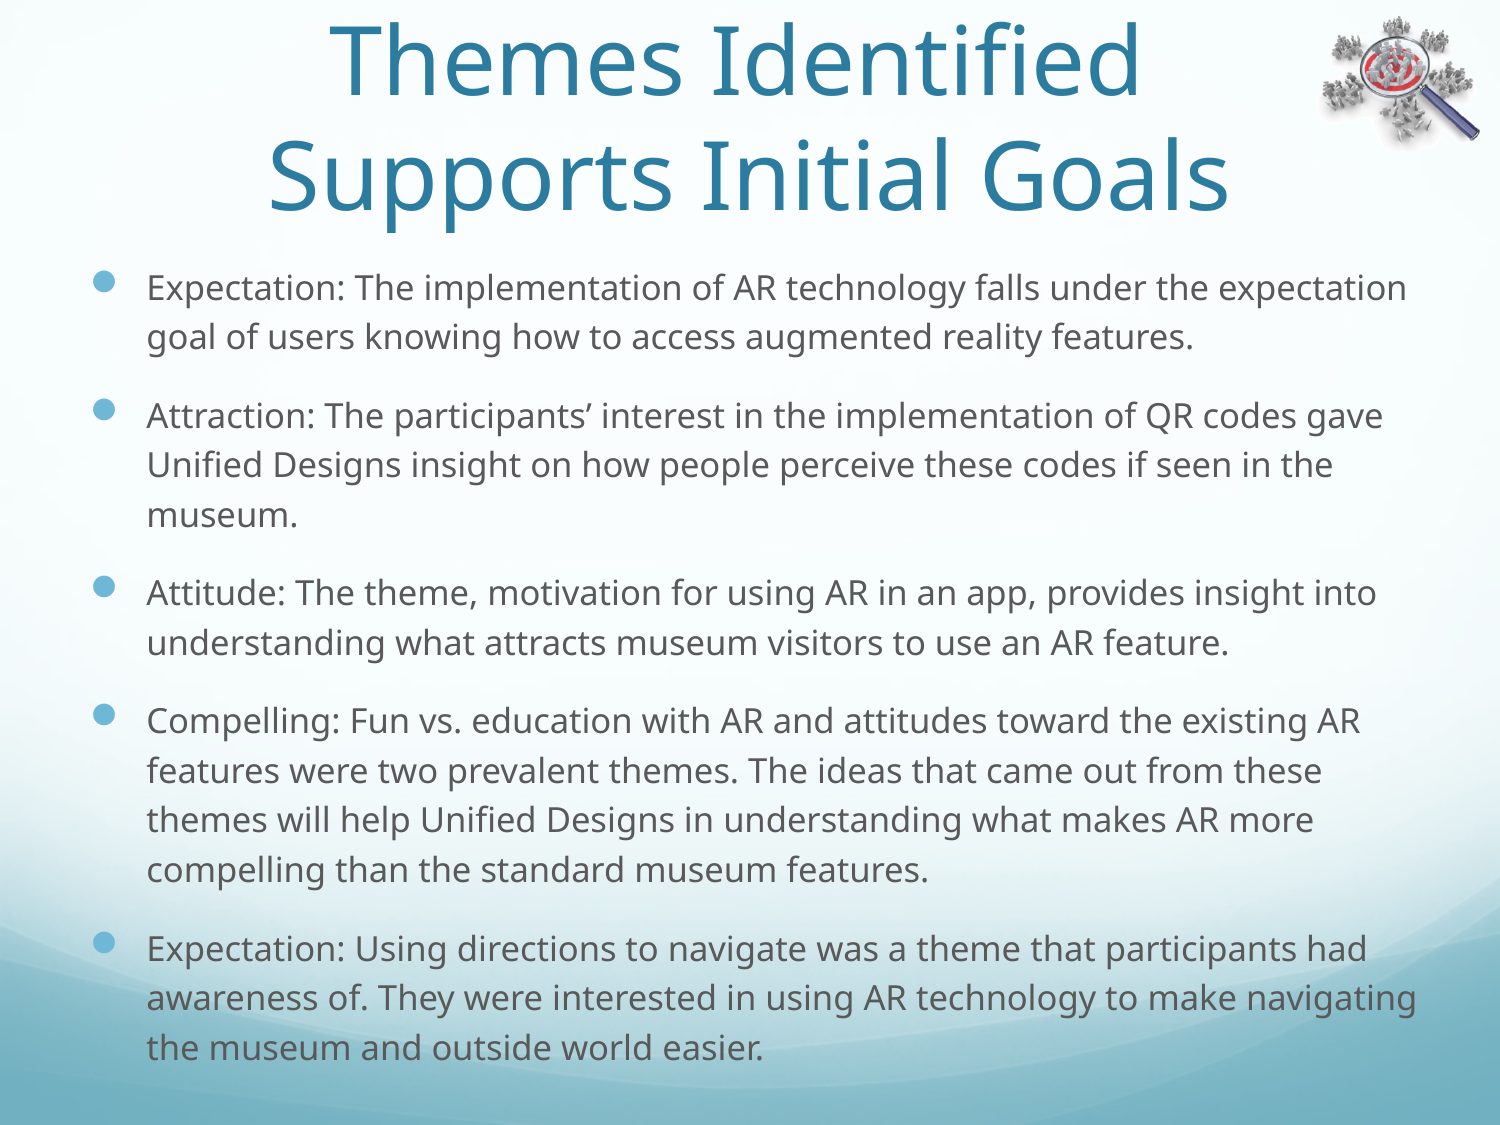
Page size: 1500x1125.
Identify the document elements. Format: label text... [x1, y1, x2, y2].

list Expectation: The implementation of AR technology falls under the expectation goal of users knowing how to access augmented reality features. Attraction: The participants’ interest in the implementation of QR codes gave Unified Designs insight on how people perceive these codes if seen in the museum. Attitude: The theme, motivation for using AR in an app, provides insight into understanding what attracts museum visitors to use an AR feature. Compelling: Fun vs. education with AR and attitudes toward the existing AR features were two prevalent themes. The ideas that came out from these themes will help Unified Designs in understanding what makes AR more compelling than the standard museum features. Expectation: Using directions to navigate was a theme that participants had awareness of. They were interested in using AR technology to make navigating the museum and outside world easier. [75, 249, 1450, 1075]
title Themes Identified Supports Initial Goals [90, 17, 1410, 237]
picture [1311, 11, 1488, 152]
